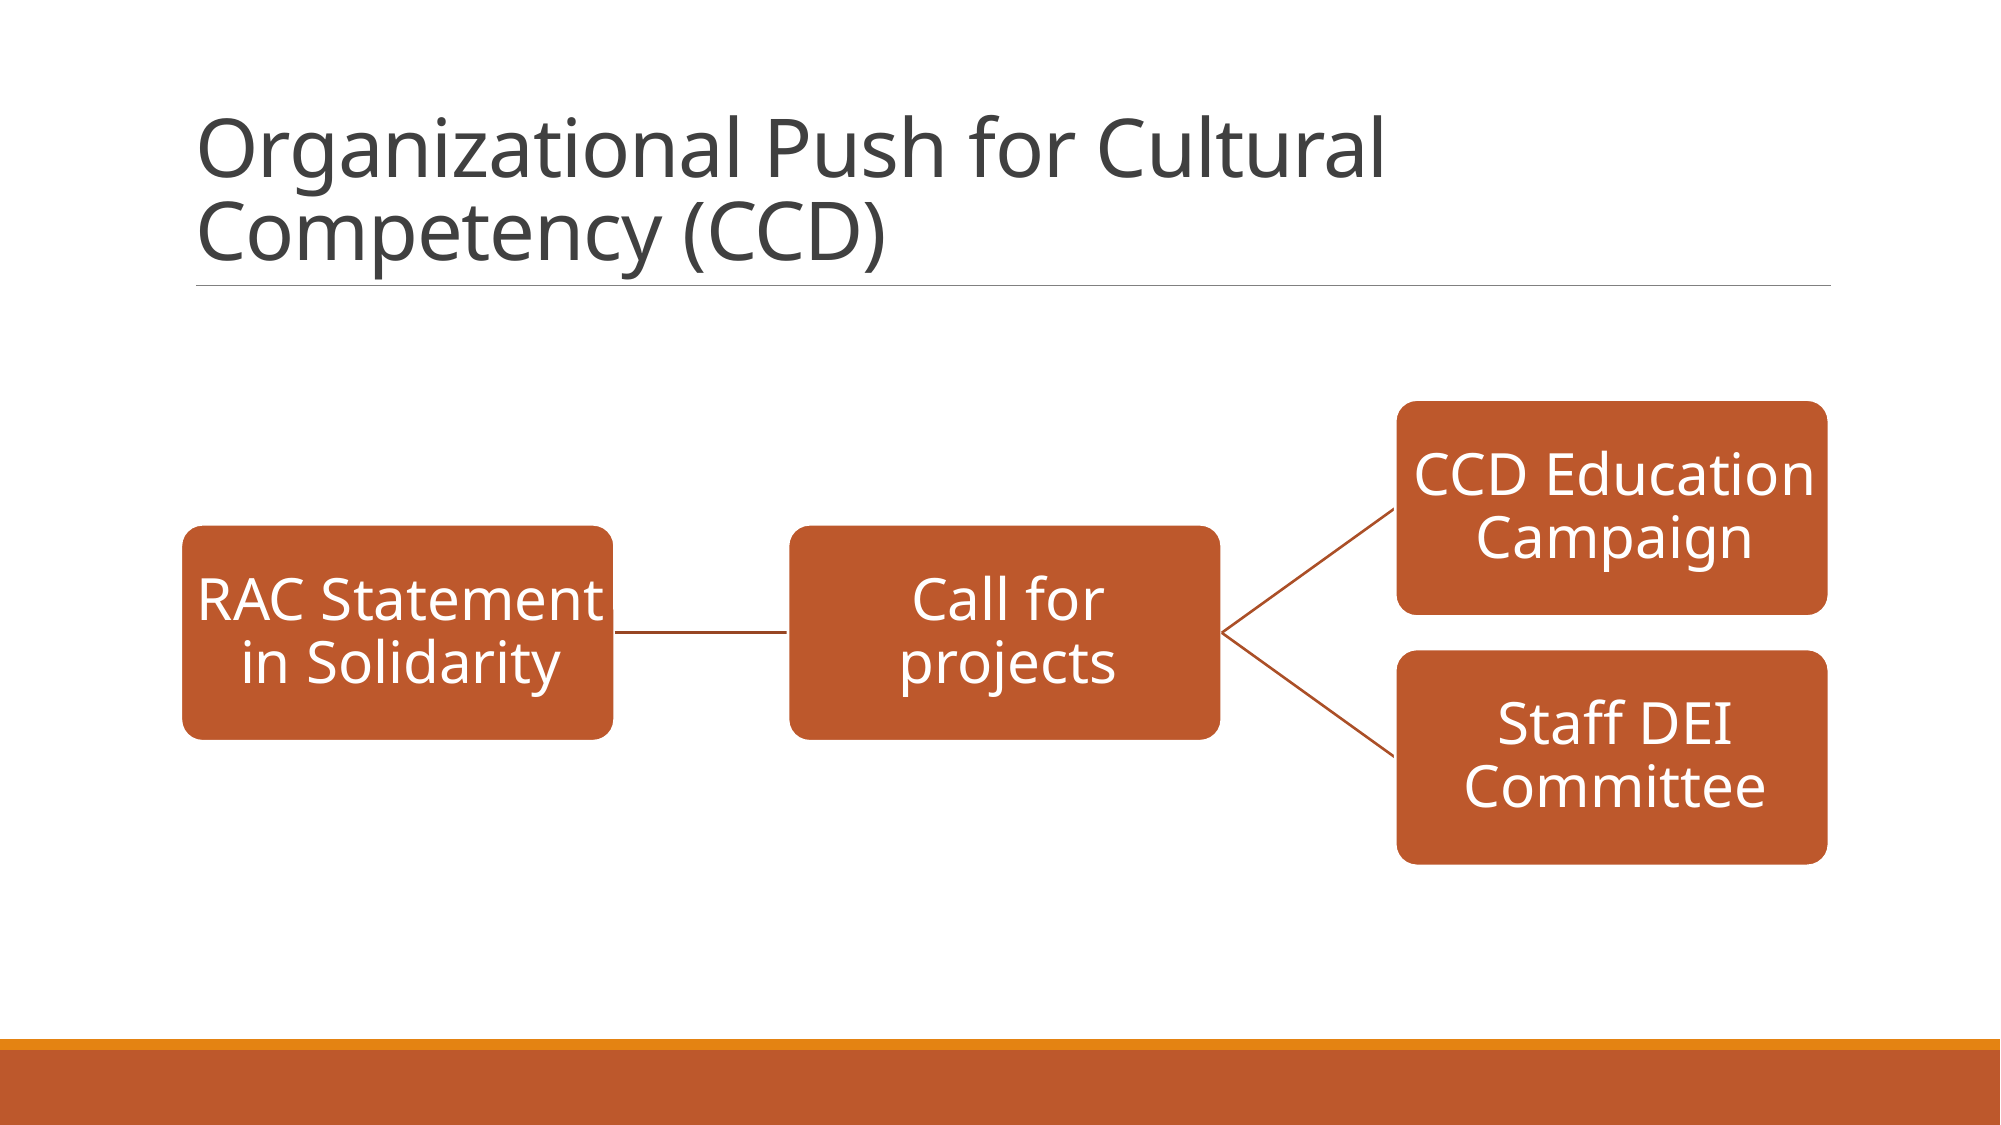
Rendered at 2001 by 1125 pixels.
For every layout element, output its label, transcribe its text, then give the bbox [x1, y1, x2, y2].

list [179, 302, 1831, 964]
title Organizational Push for Cultural Competency (CCD) [180, 47, 1830, 285]
